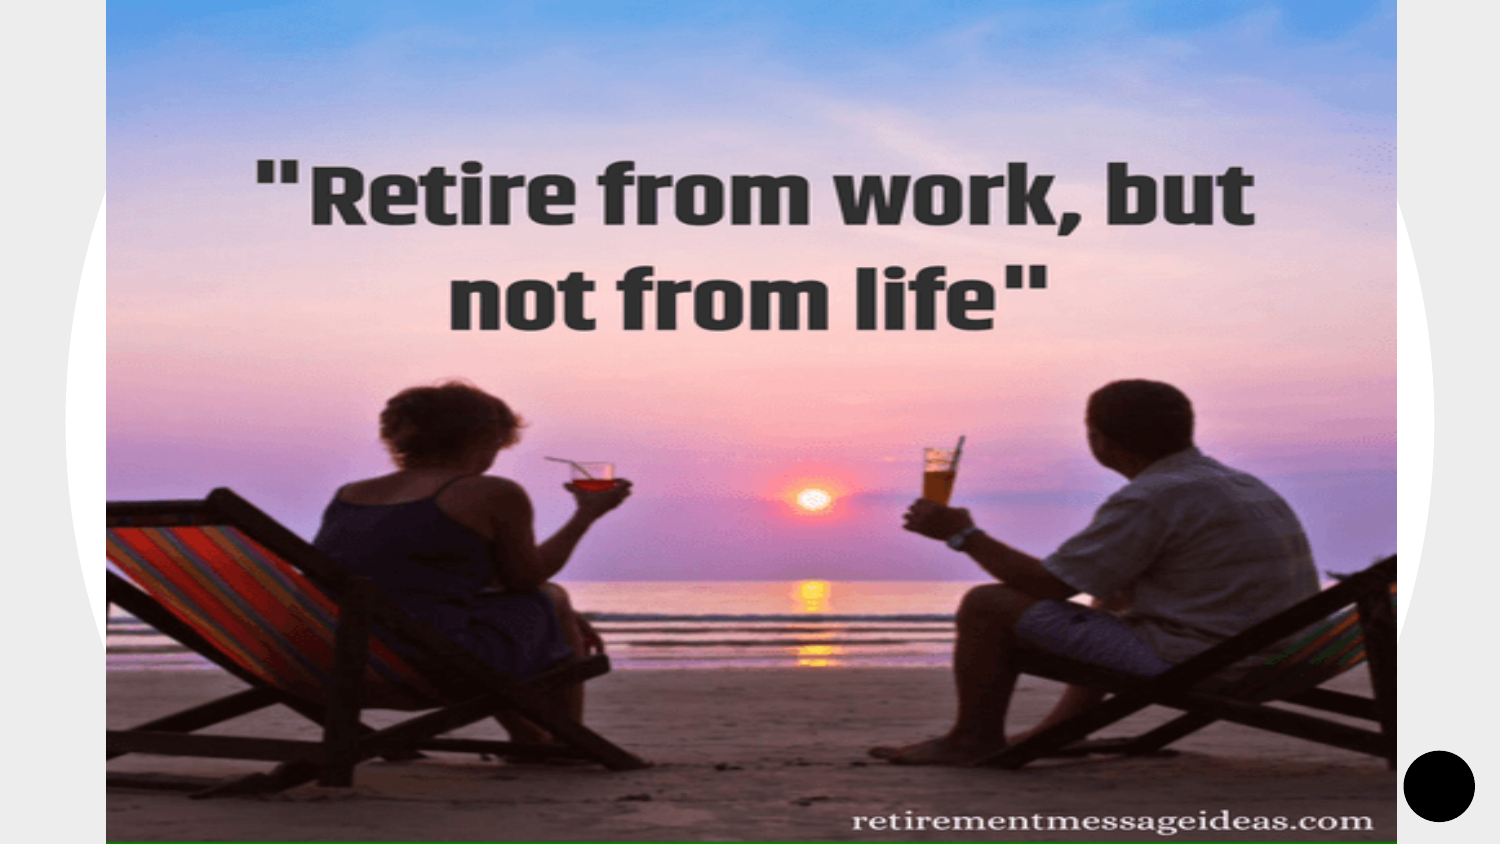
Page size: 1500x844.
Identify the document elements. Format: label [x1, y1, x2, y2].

picture [106, 0, 1398, 844]
